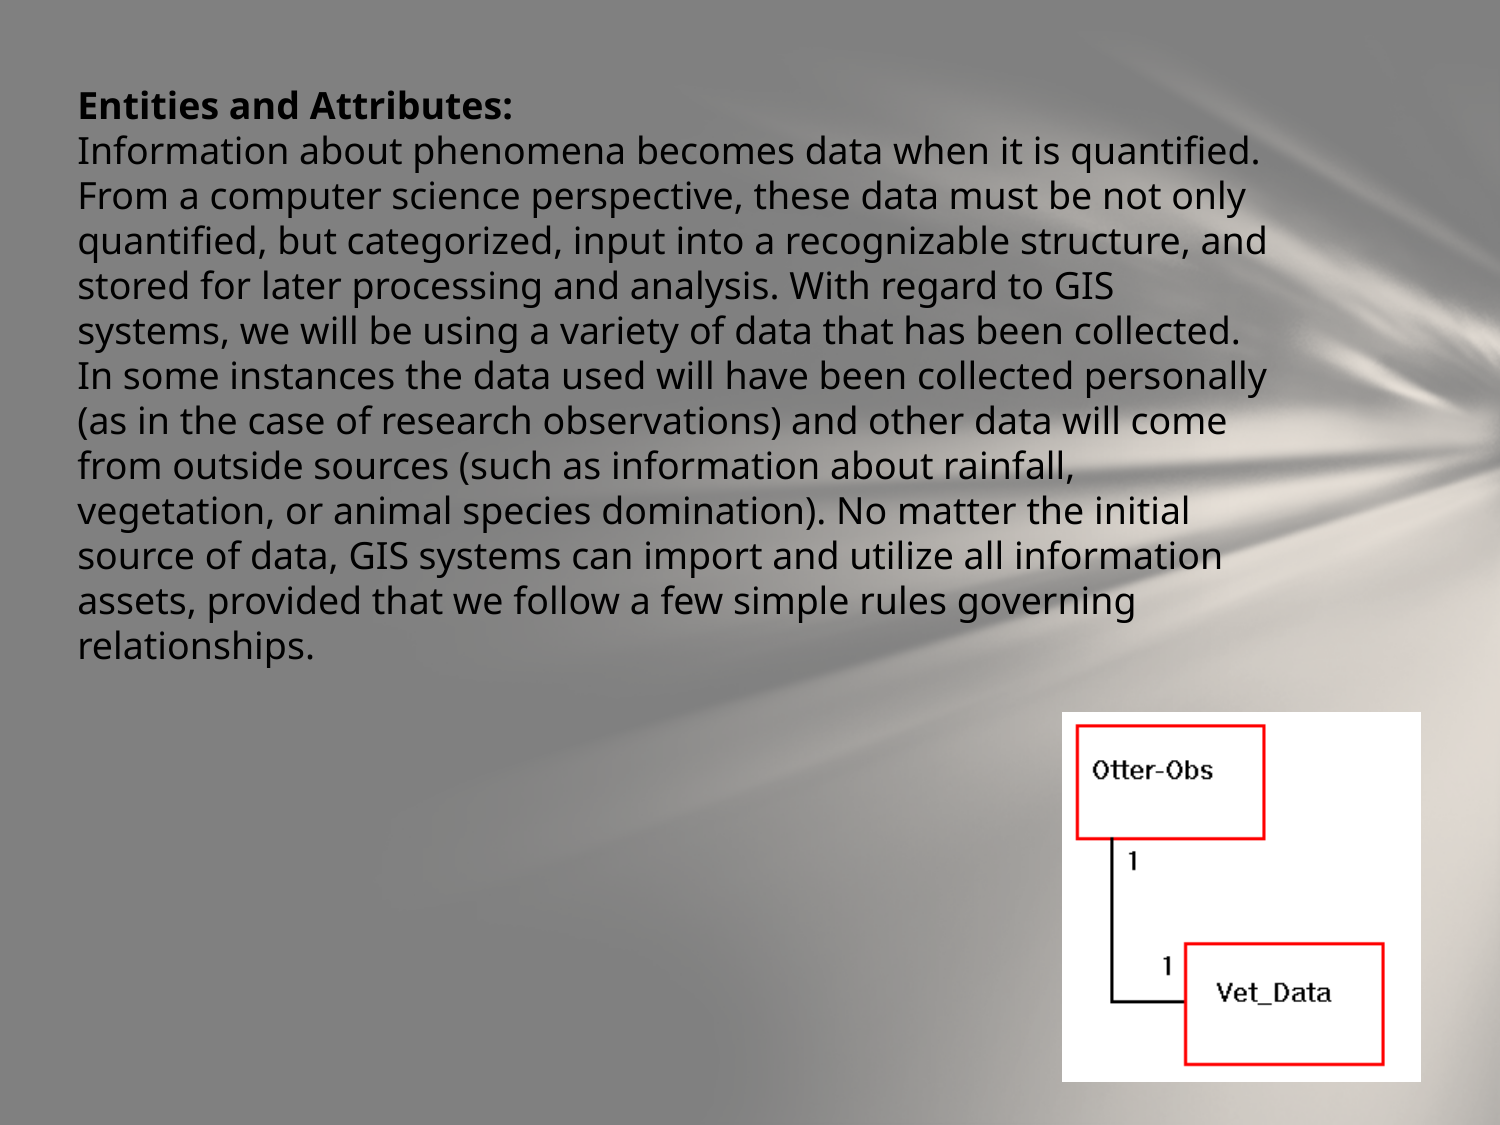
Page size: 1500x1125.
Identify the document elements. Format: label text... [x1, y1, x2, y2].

text_box Entities and Attributes: Information about phenomena becomes data when it is quantified. From a computer science perspective, these data must be not only quantified, but categorized, input into a recognizable structure, and stored for later processing and analysis. With regard to GIS systems, we will be using a variety of data that has been collected. In some instances the data used will have been collected personally (as in the case of research observations) and other data will come from outside sources (such as information about rainfall, vegetation, or animal species domination). No matter the initial source of data, GIS systems can import and utilize all information assets, provided that we follow a few simple rules governing relationships. [62, 74, 1288, 675]
picture [1062, 712, 1422, 1082]
